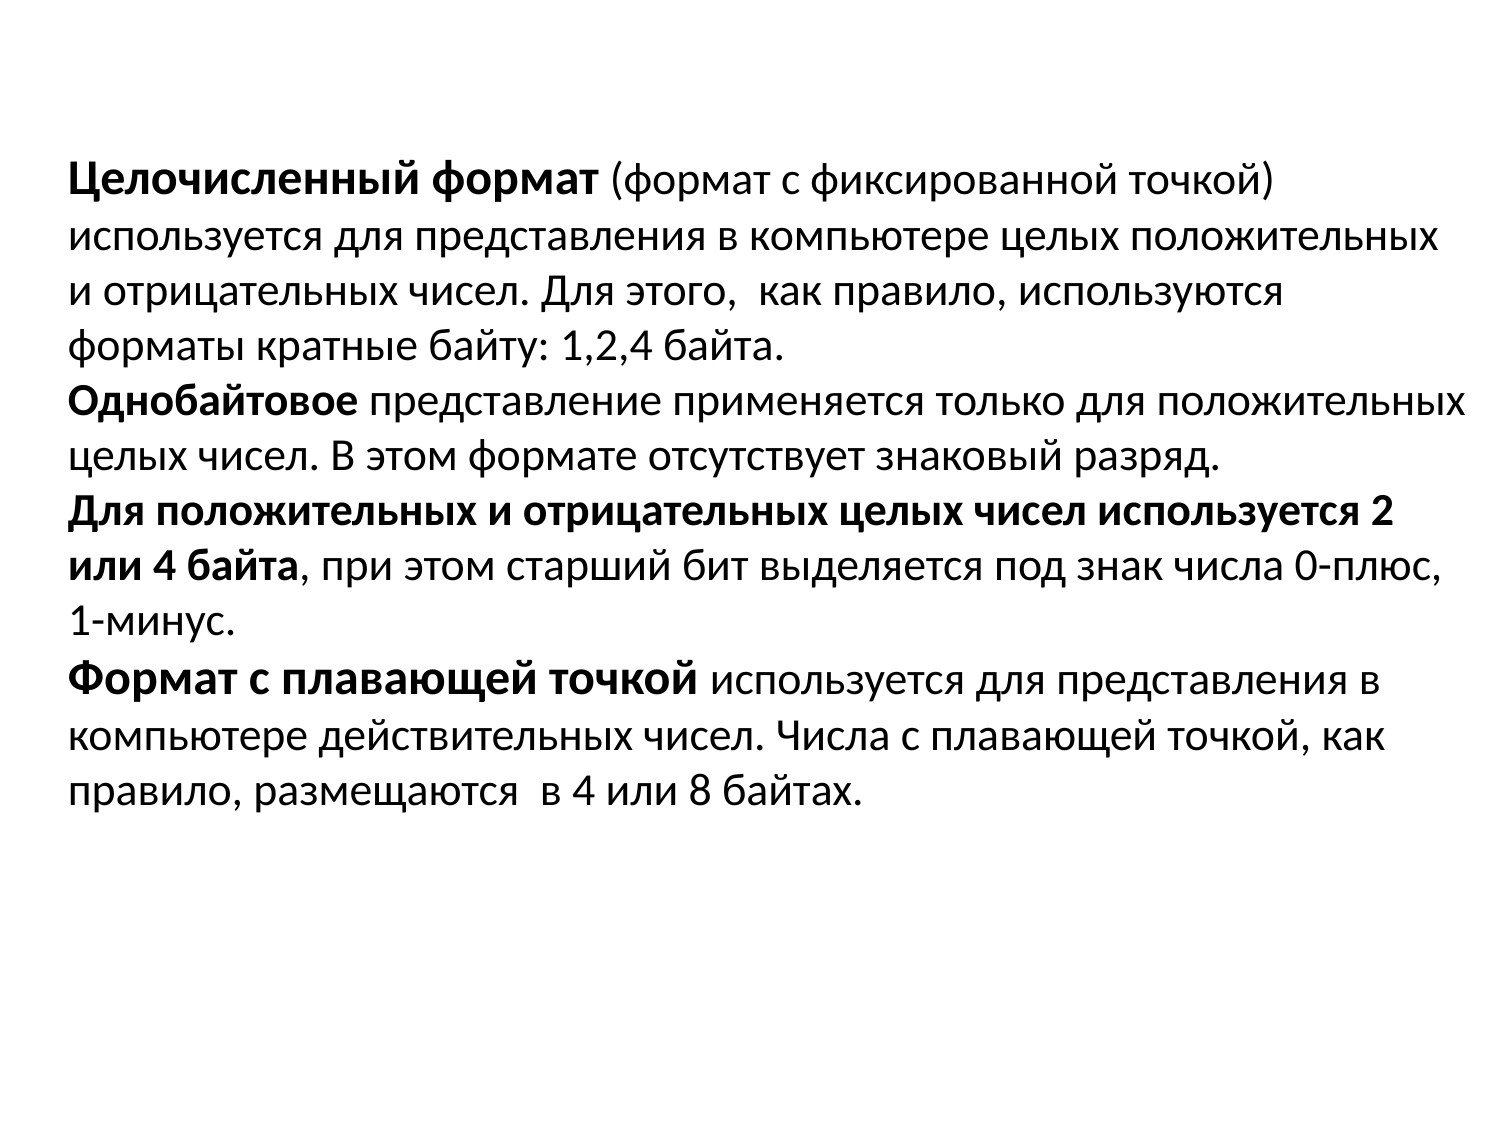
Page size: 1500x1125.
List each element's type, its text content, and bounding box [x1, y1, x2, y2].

text_box Целочисленный формат (формат с фиксированной точкой) используется для представления в компьютере целых положительных и отрицательных чисел. Для этого, как правило, используются форматы кратные байту: 1,2,4 байта. Однобайтовое представление применяется только для положительных целых чисел. В этом формате отсутствует знаковый разряд. Для положительных и отрицательных целых чисел используется 2 или 4 байта, при этом старший бит выделяется под знак числа 0-плюс, 1-минус. Формат с плавающей точкой используется для представления в компьютере действительных чисел. Числа с плавающей точкой, как правило, размещаются в 4 или 8 байтах. [53, 137, 1483, 822]
